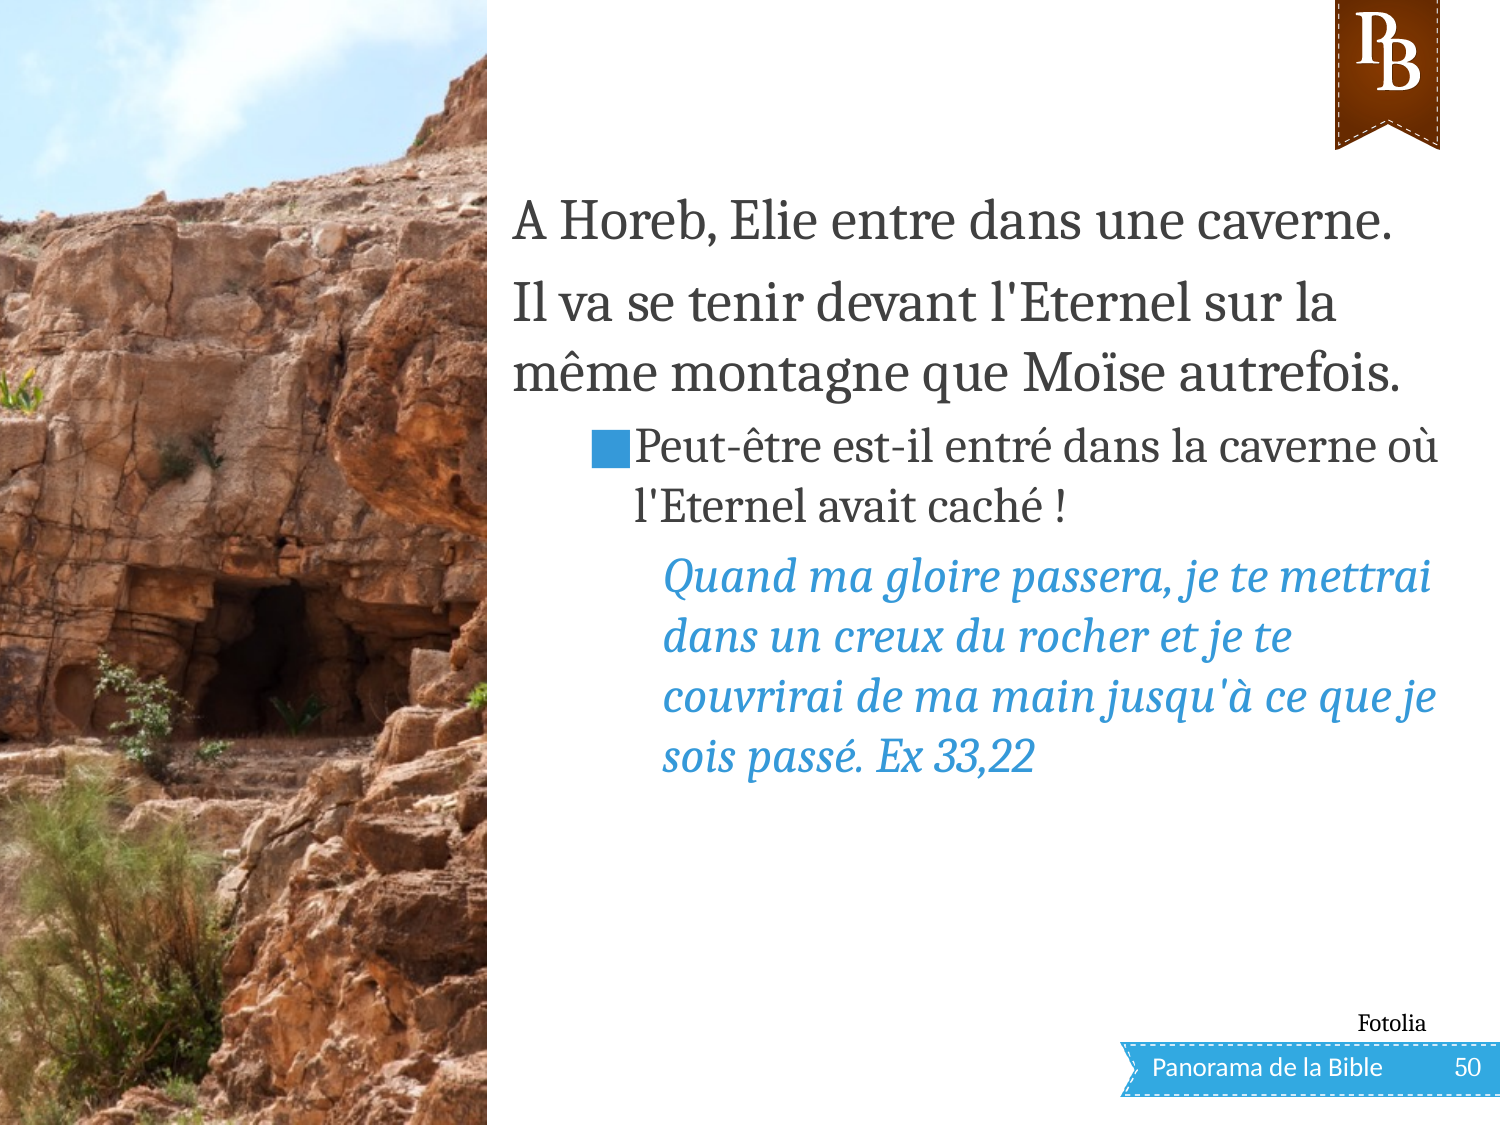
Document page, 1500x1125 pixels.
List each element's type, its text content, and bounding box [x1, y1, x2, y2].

picture [1335, 0, 1440, 150]
text_box Fotolia [1342, 999, 1500, 1045]
list A Horeb, Elie entre dans une caverne. Il va se tenir devant l'Eternel sur la même montagne que Moïse autrefois. Peut-être est-il entré dans la caverne où l'Eternel avait caché ! Quand ma gloire passera, je te mettrai dans un creux du rocher et je te couvrirai de ma main jusqu'à ce que je sois passé. Ex 33,22 [497, 173, 1490, 1023]
picture [0, 0, 487, 1125]
picture [1120, 1042, 1500, 1097]
